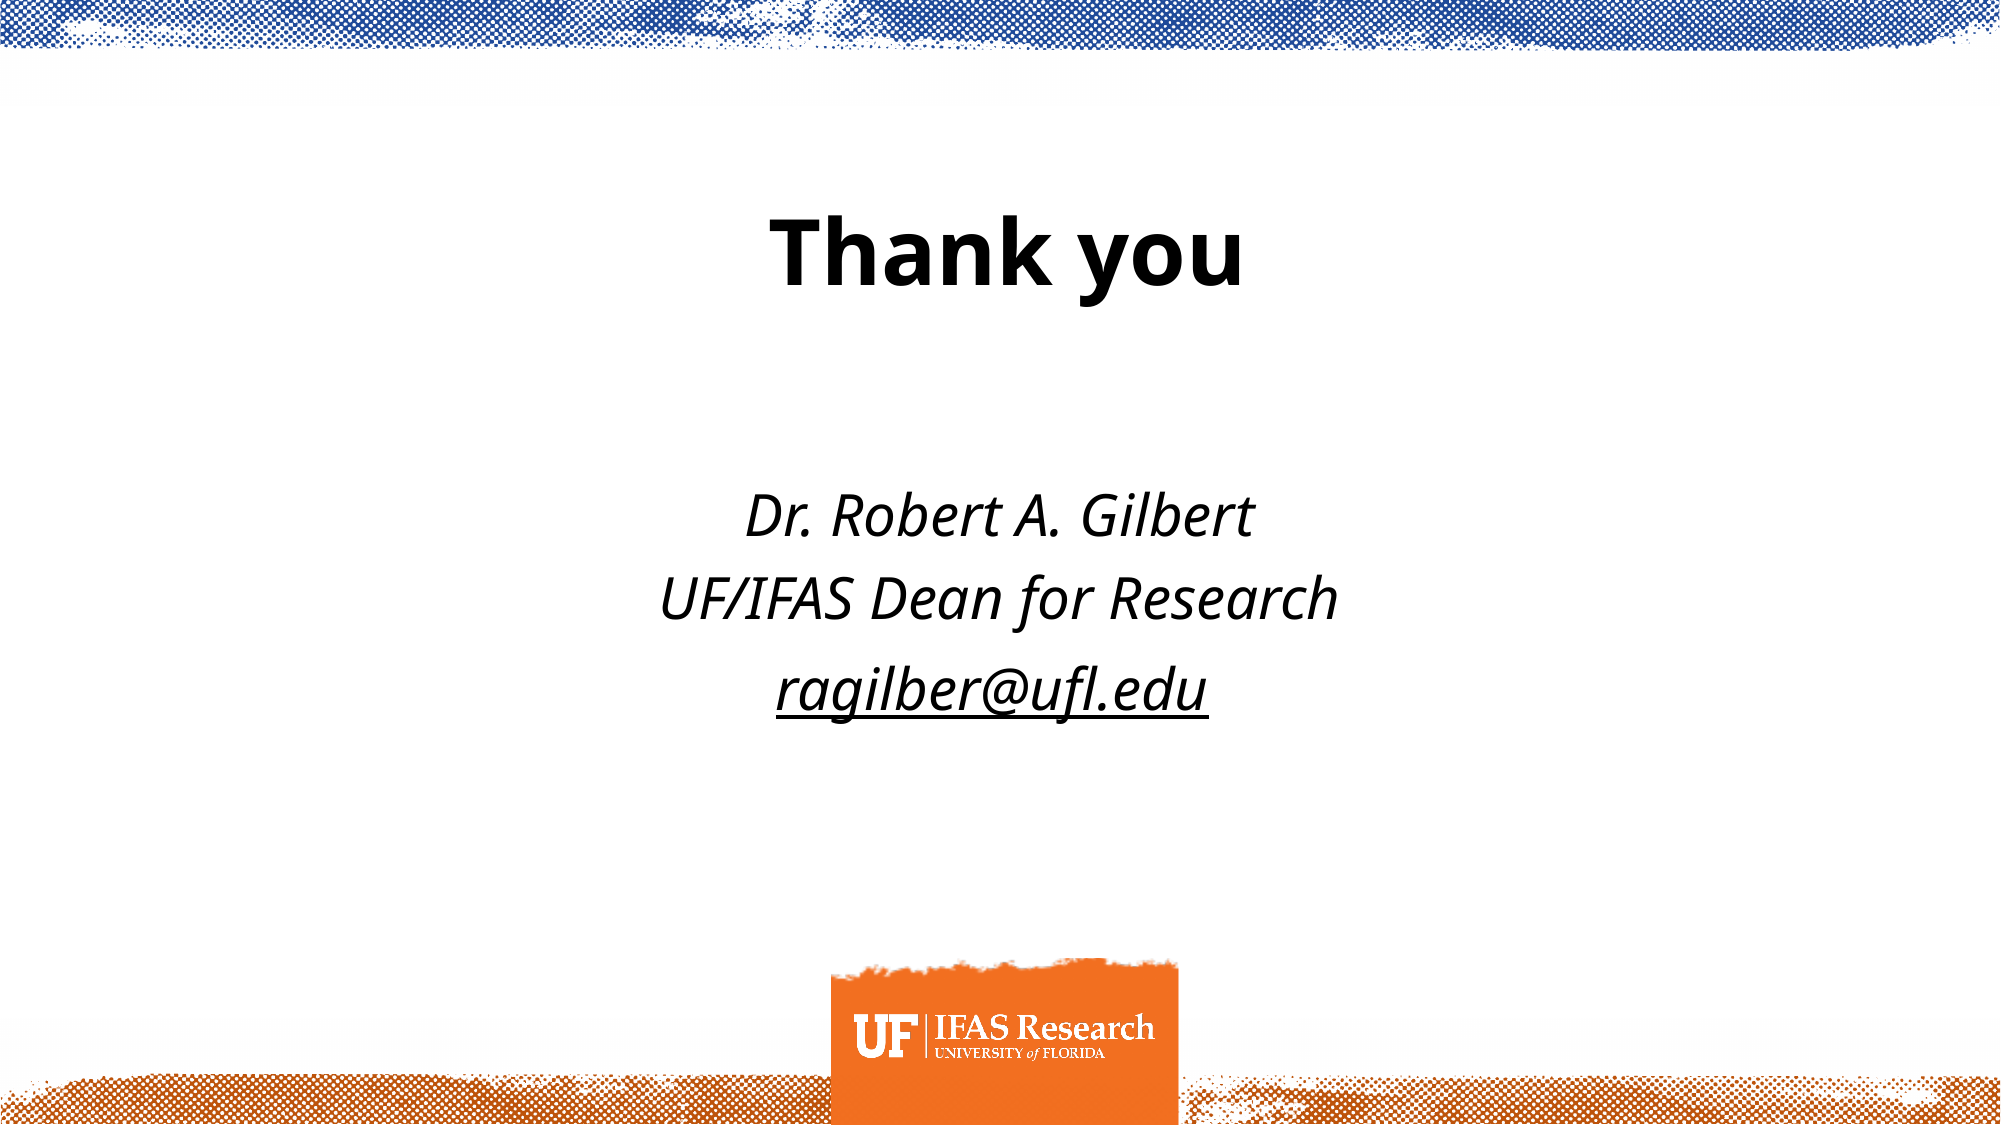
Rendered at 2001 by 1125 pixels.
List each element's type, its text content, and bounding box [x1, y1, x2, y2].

picture [854, 1013, 1155, 1061]
list Dr. Robert A. Gilbert UF/IFAS Dean for Research ragilber@ufl.edu [167, 478, 1833, 642]
list Thank you [174, 198, 1841, 313]
